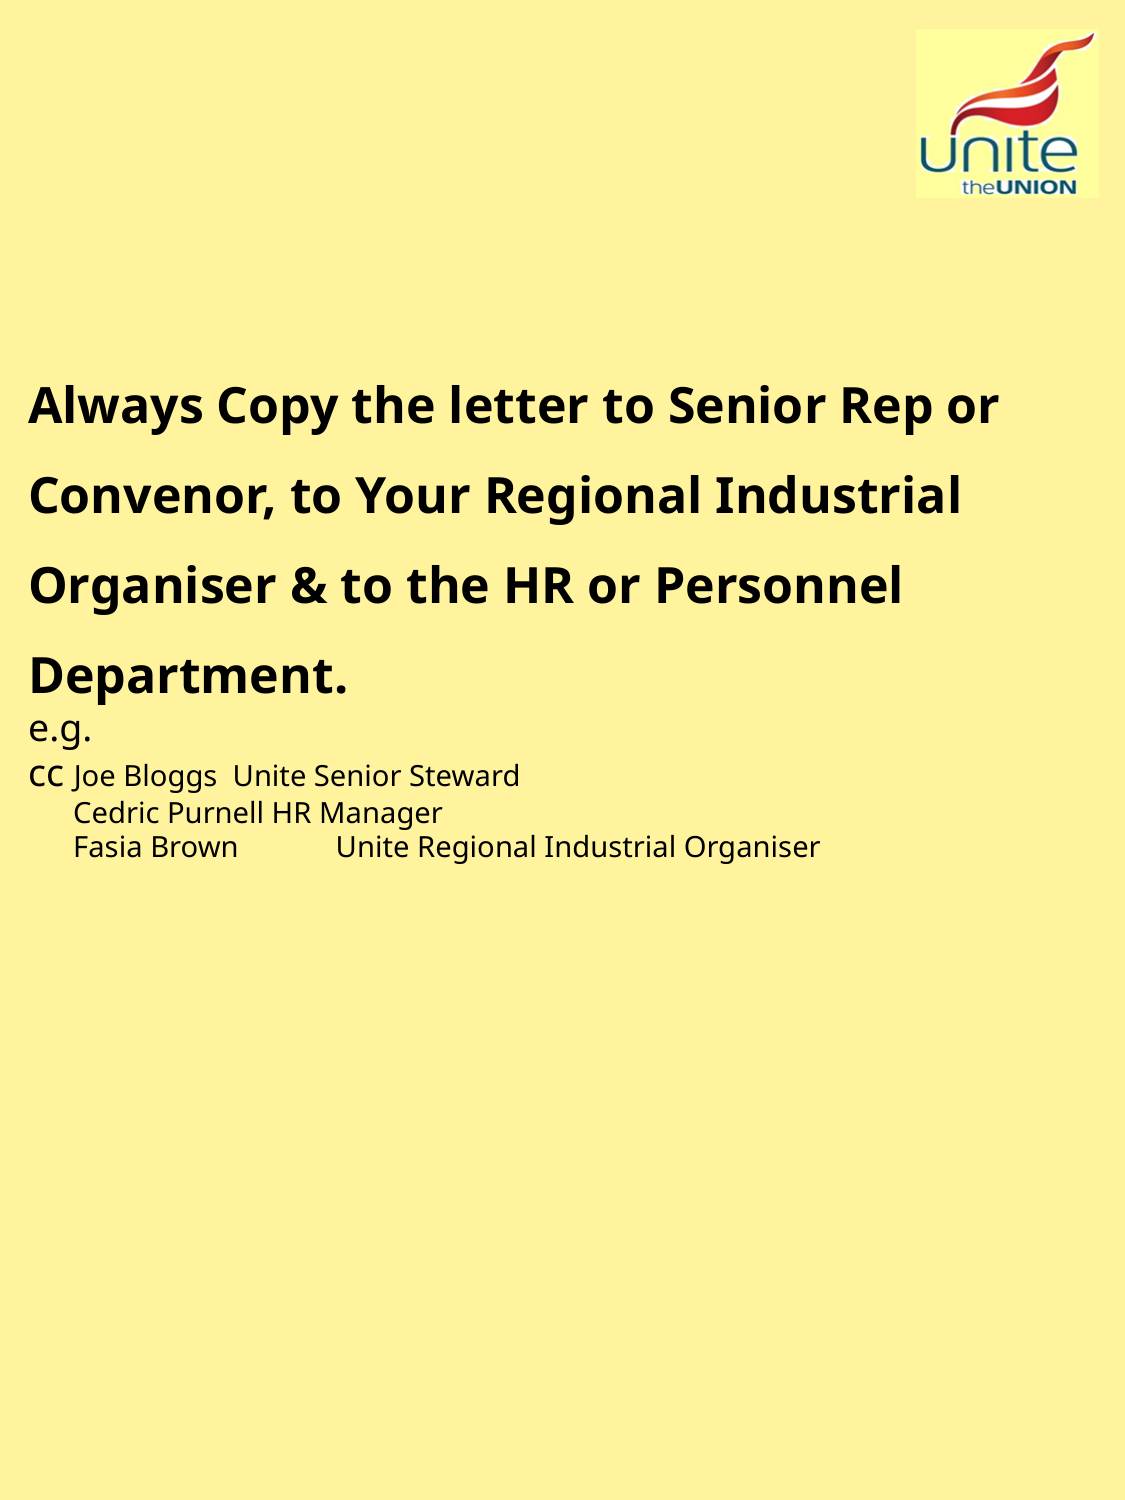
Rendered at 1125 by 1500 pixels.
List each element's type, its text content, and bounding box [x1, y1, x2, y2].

text_box Always Copy the letter to Senior Rep or Convenor, to Your Regional Industrial Organiser & to the HR or Personnel Department. e.g. cc Joe Bloggs Unite Senior Steward Cedric Purnell HR Manager Fasia Brown Unite Regional Industrial Organiser [13, 336, 1100, 872]
picture [916, 29, 1100, 198]
